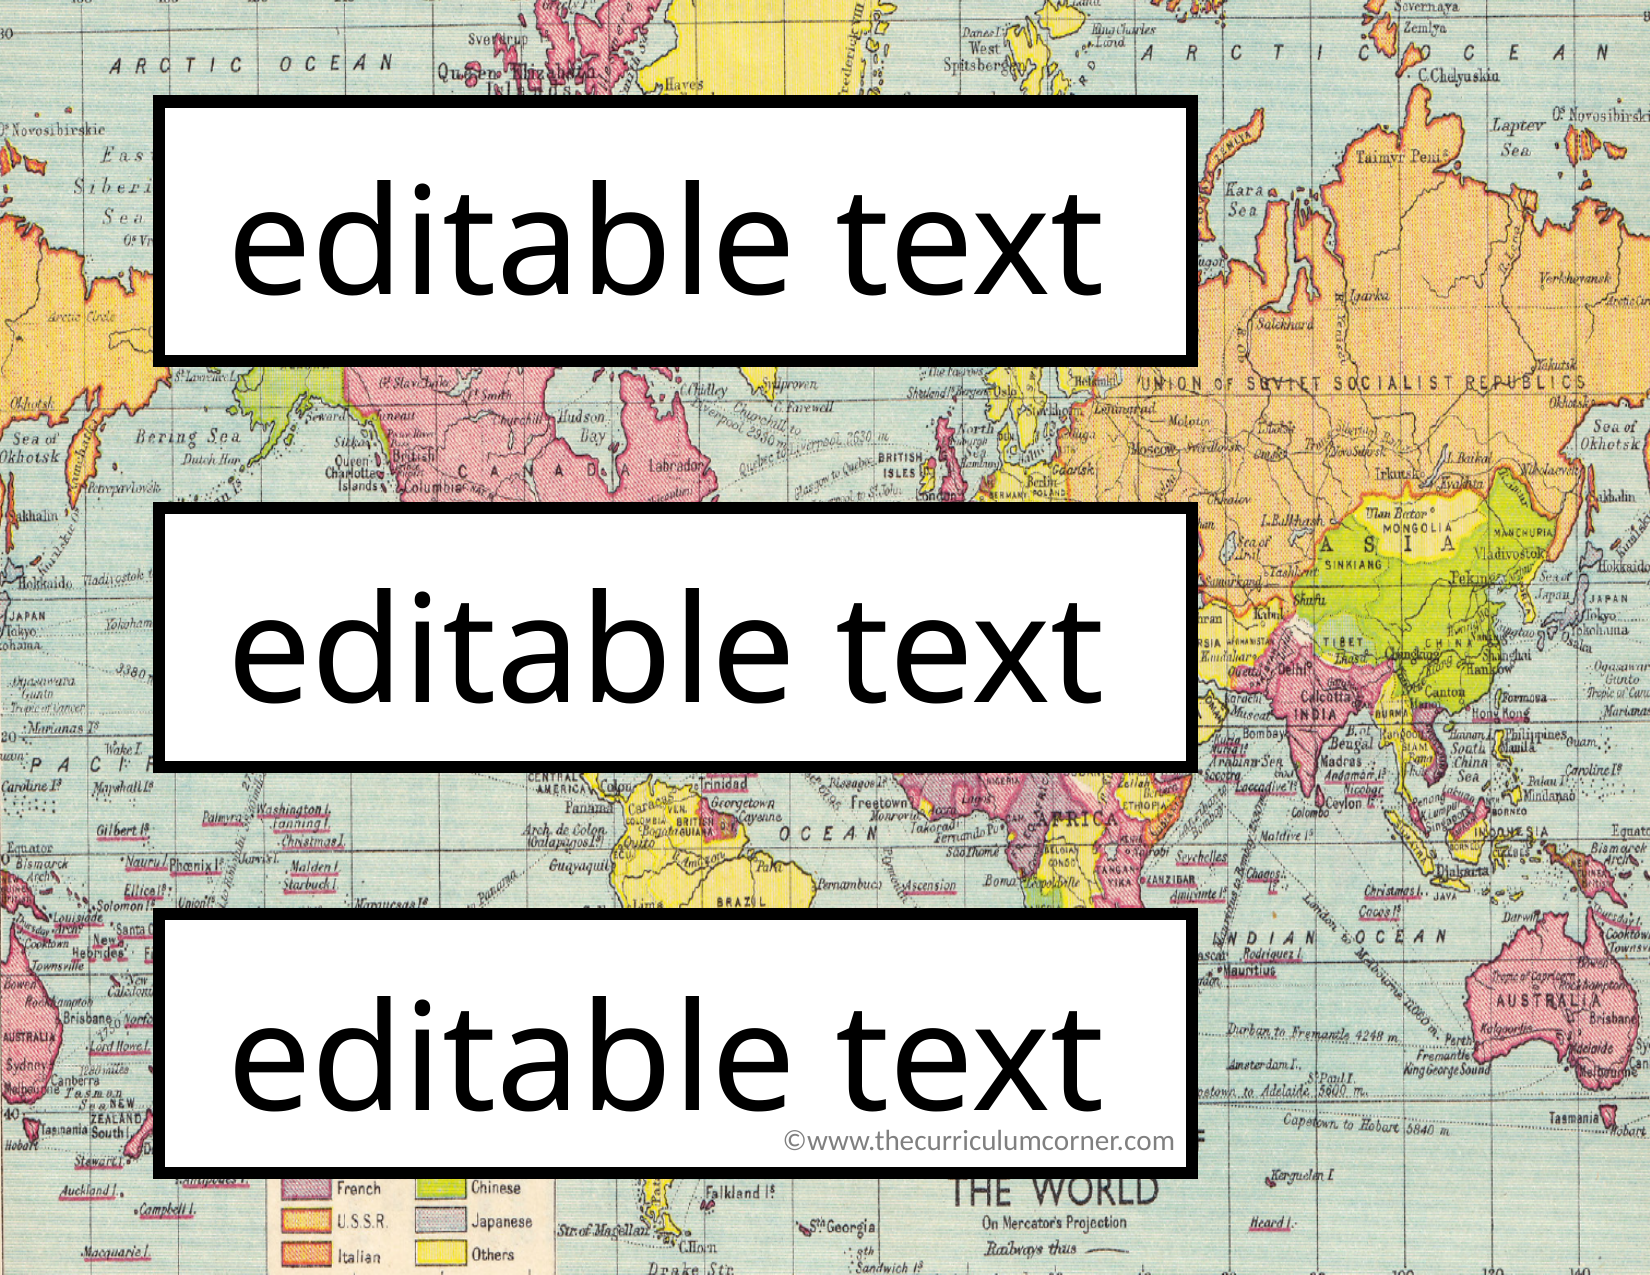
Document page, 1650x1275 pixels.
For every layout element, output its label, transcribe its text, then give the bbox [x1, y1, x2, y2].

text_box editable text [212, 545, 1173, 740]
text_box [158, 101, 1193, 362]
text_box editable text [212, 953, 1173, 1148]
text_box editable text [212, 137, 1173, 332]
text_box [158, 507, 1193, 768]
text_box ©www.thecurriculumcorner.com [767, 1114, 1191, 1165]
picture [0, 0, 1650, 1275]
text_box [158, 913, 1193, 1174]
